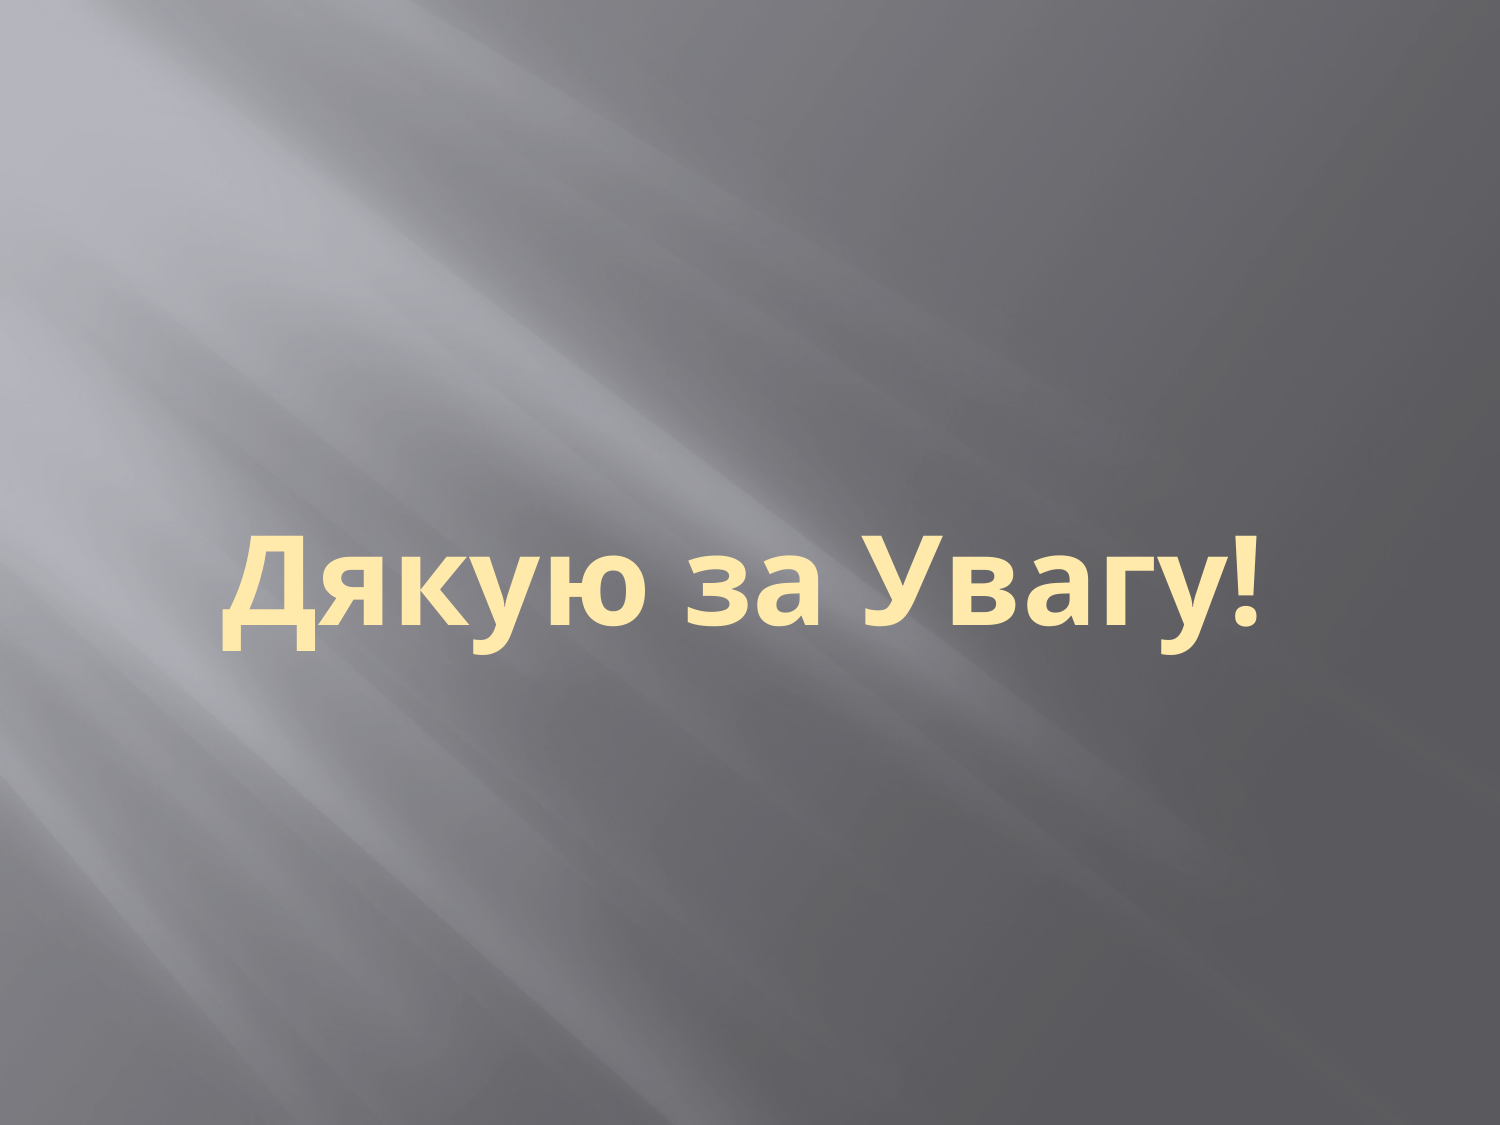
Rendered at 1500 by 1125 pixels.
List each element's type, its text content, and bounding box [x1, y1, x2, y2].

text_box Дякую за Увагу! [171, 492, 1317, 658]
